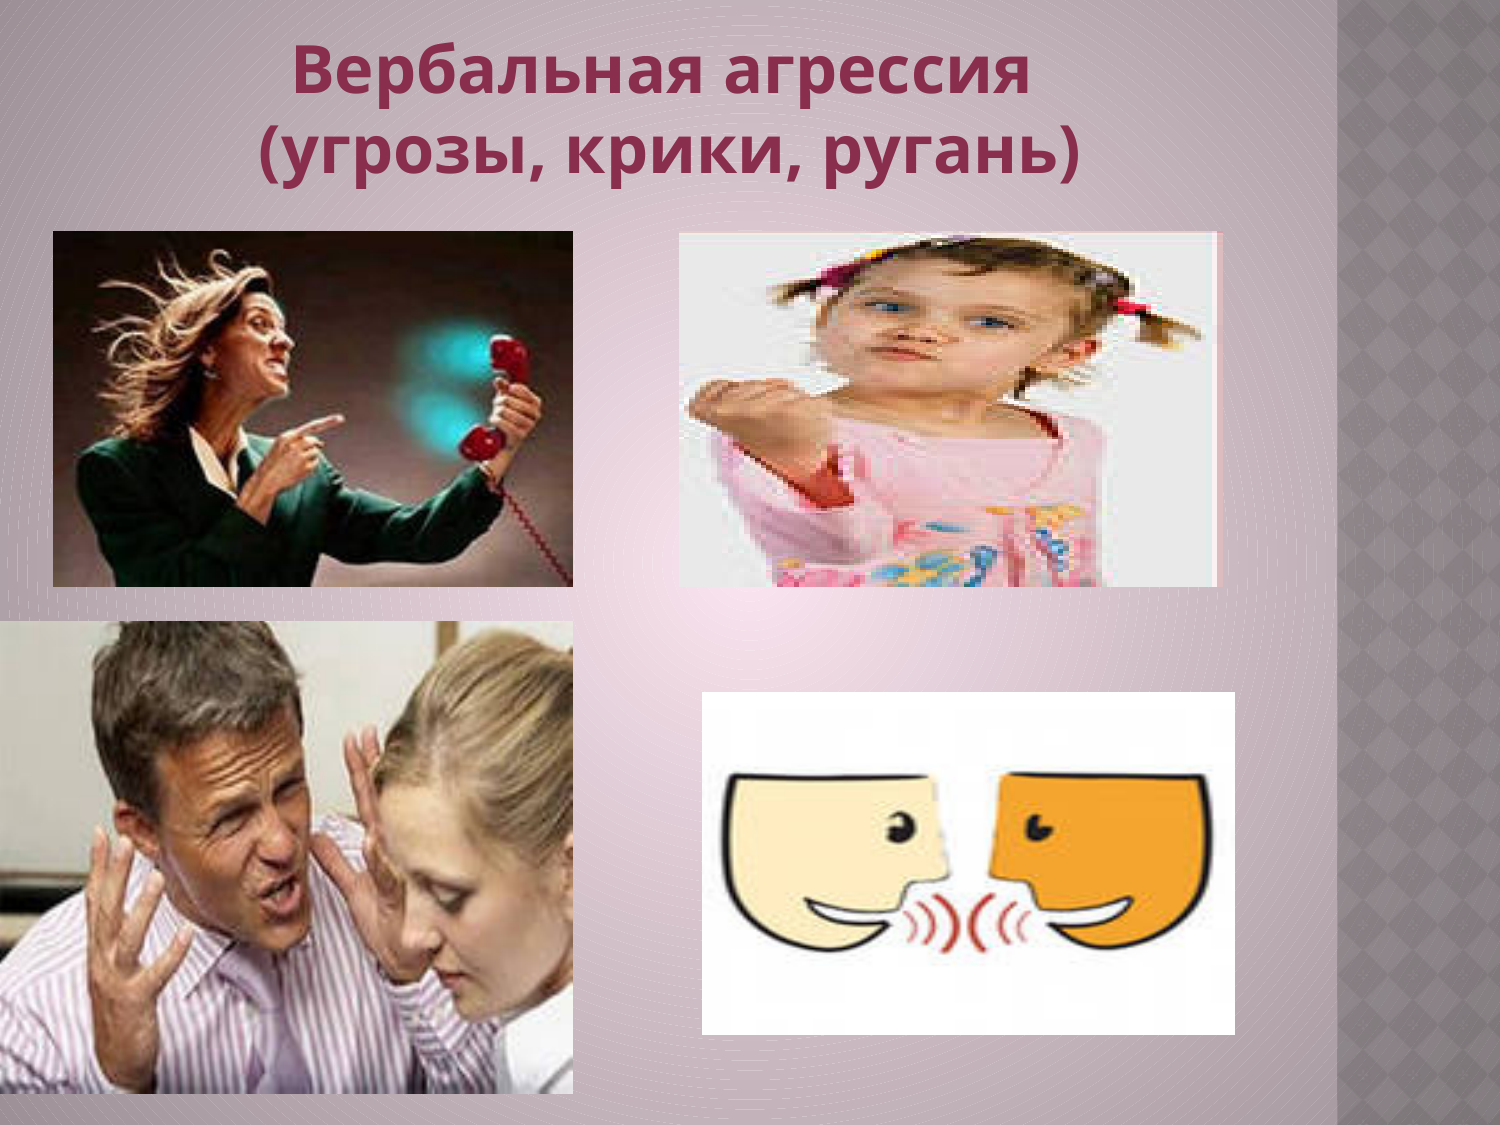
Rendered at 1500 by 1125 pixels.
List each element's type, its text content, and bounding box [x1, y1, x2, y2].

text_box Вербальная агрессия (угрозы, крики, ругань) [0, 19, 1341, 194]
picture [52, 231, 574, 587]
picture [702, 691, 1235, 1036]
picture [0, 621, 574, 1095]
picture [678, 231, 1223, 587]
